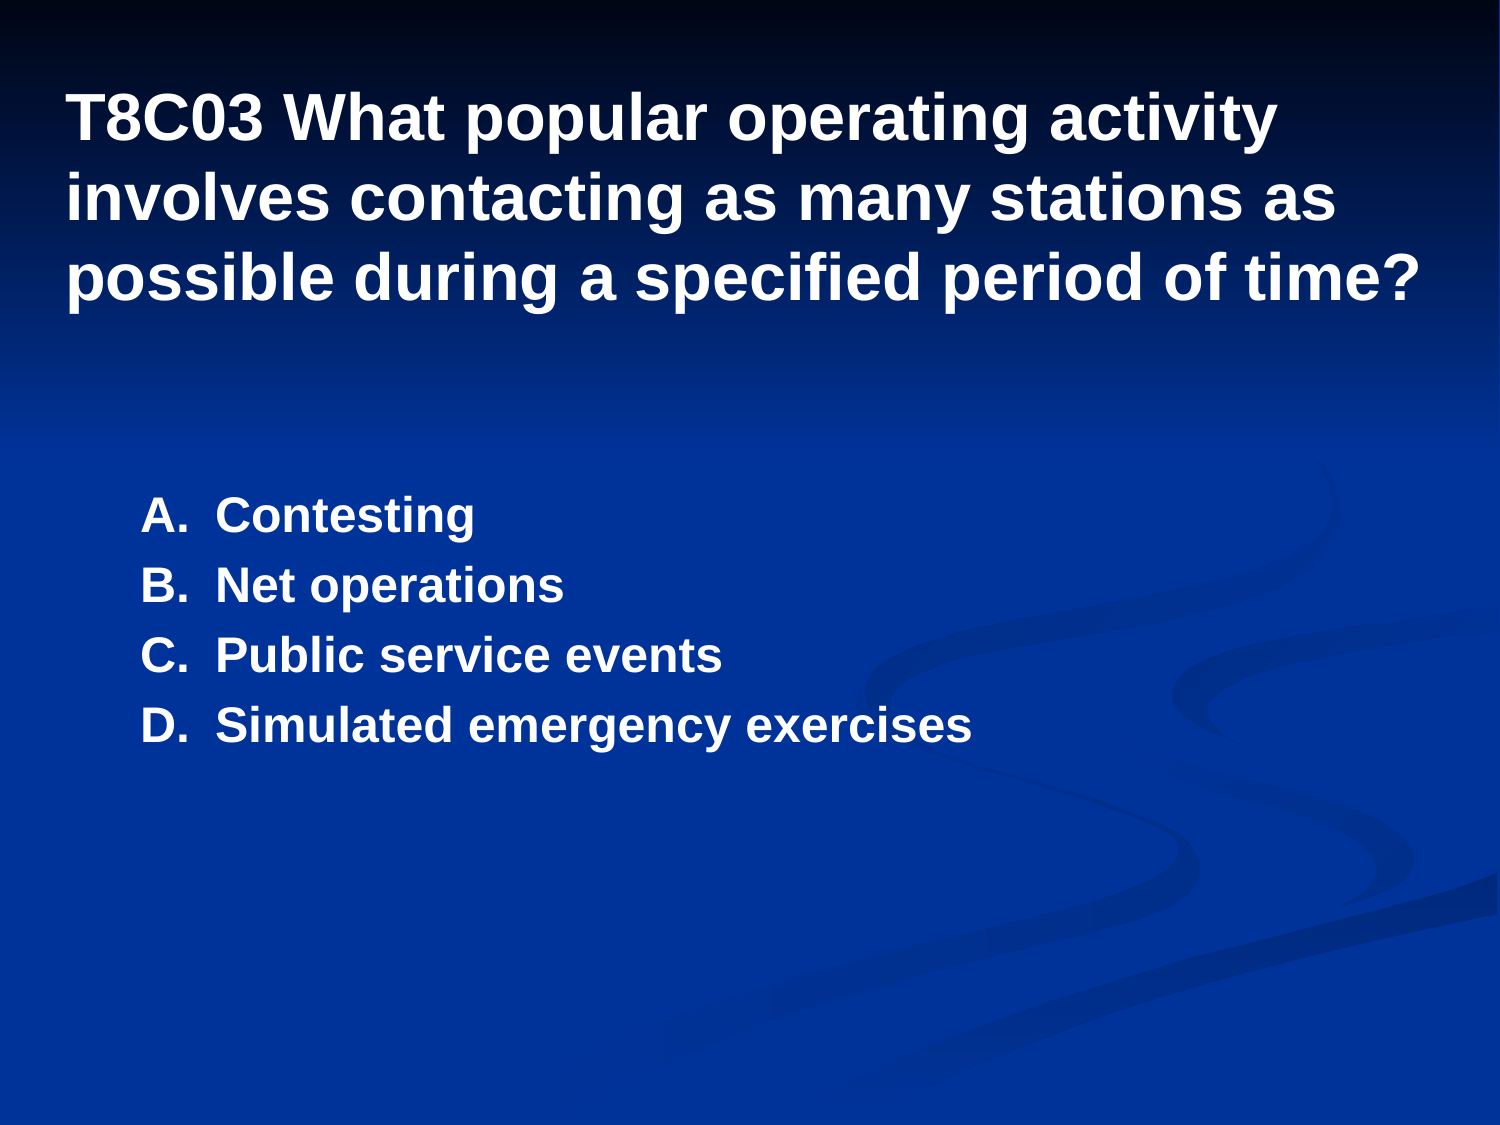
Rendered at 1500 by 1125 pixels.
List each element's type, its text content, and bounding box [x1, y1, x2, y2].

list A. Contesting B. Net operations C. Public service events D. Simulated emergency exercises [49, 474, 1451, 1006]
title T8C03 What popular operating activity involves contacting as many stations as possible during a specified period of time? [49, 49, 1451, 338]
